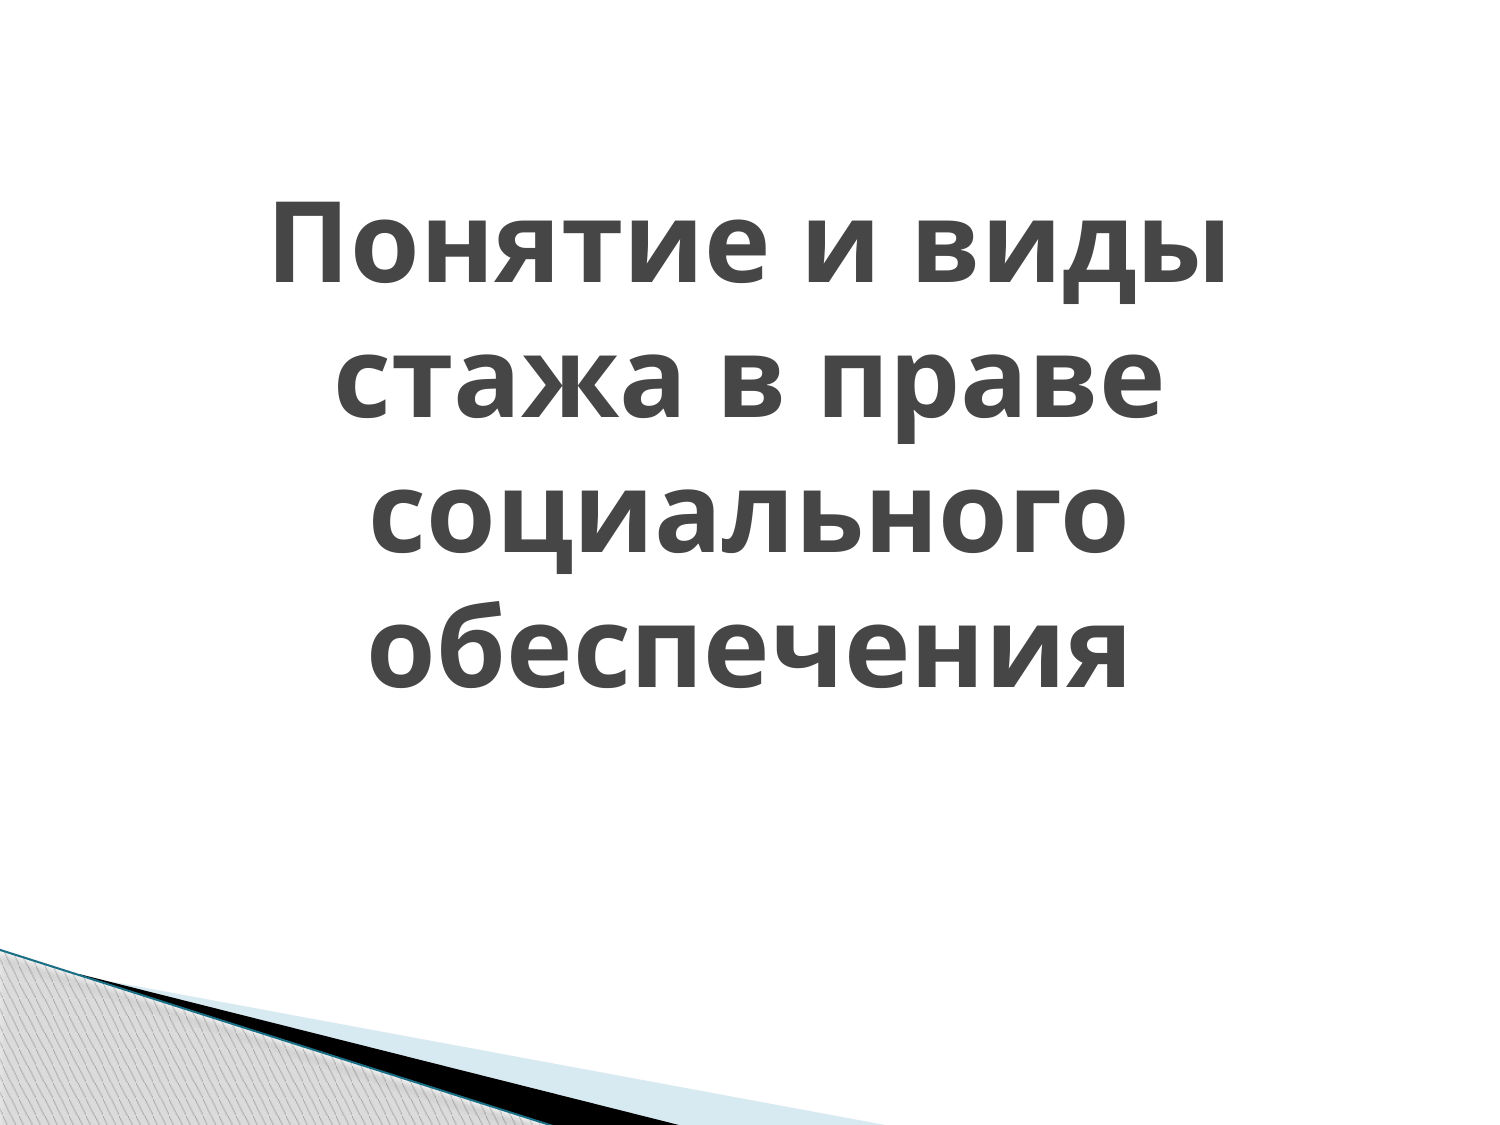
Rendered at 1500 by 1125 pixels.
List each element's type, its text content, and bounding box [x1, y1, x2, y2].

title Понятие и виды стажа в праве социального обеспечения [75, 45, 1425, 938]
